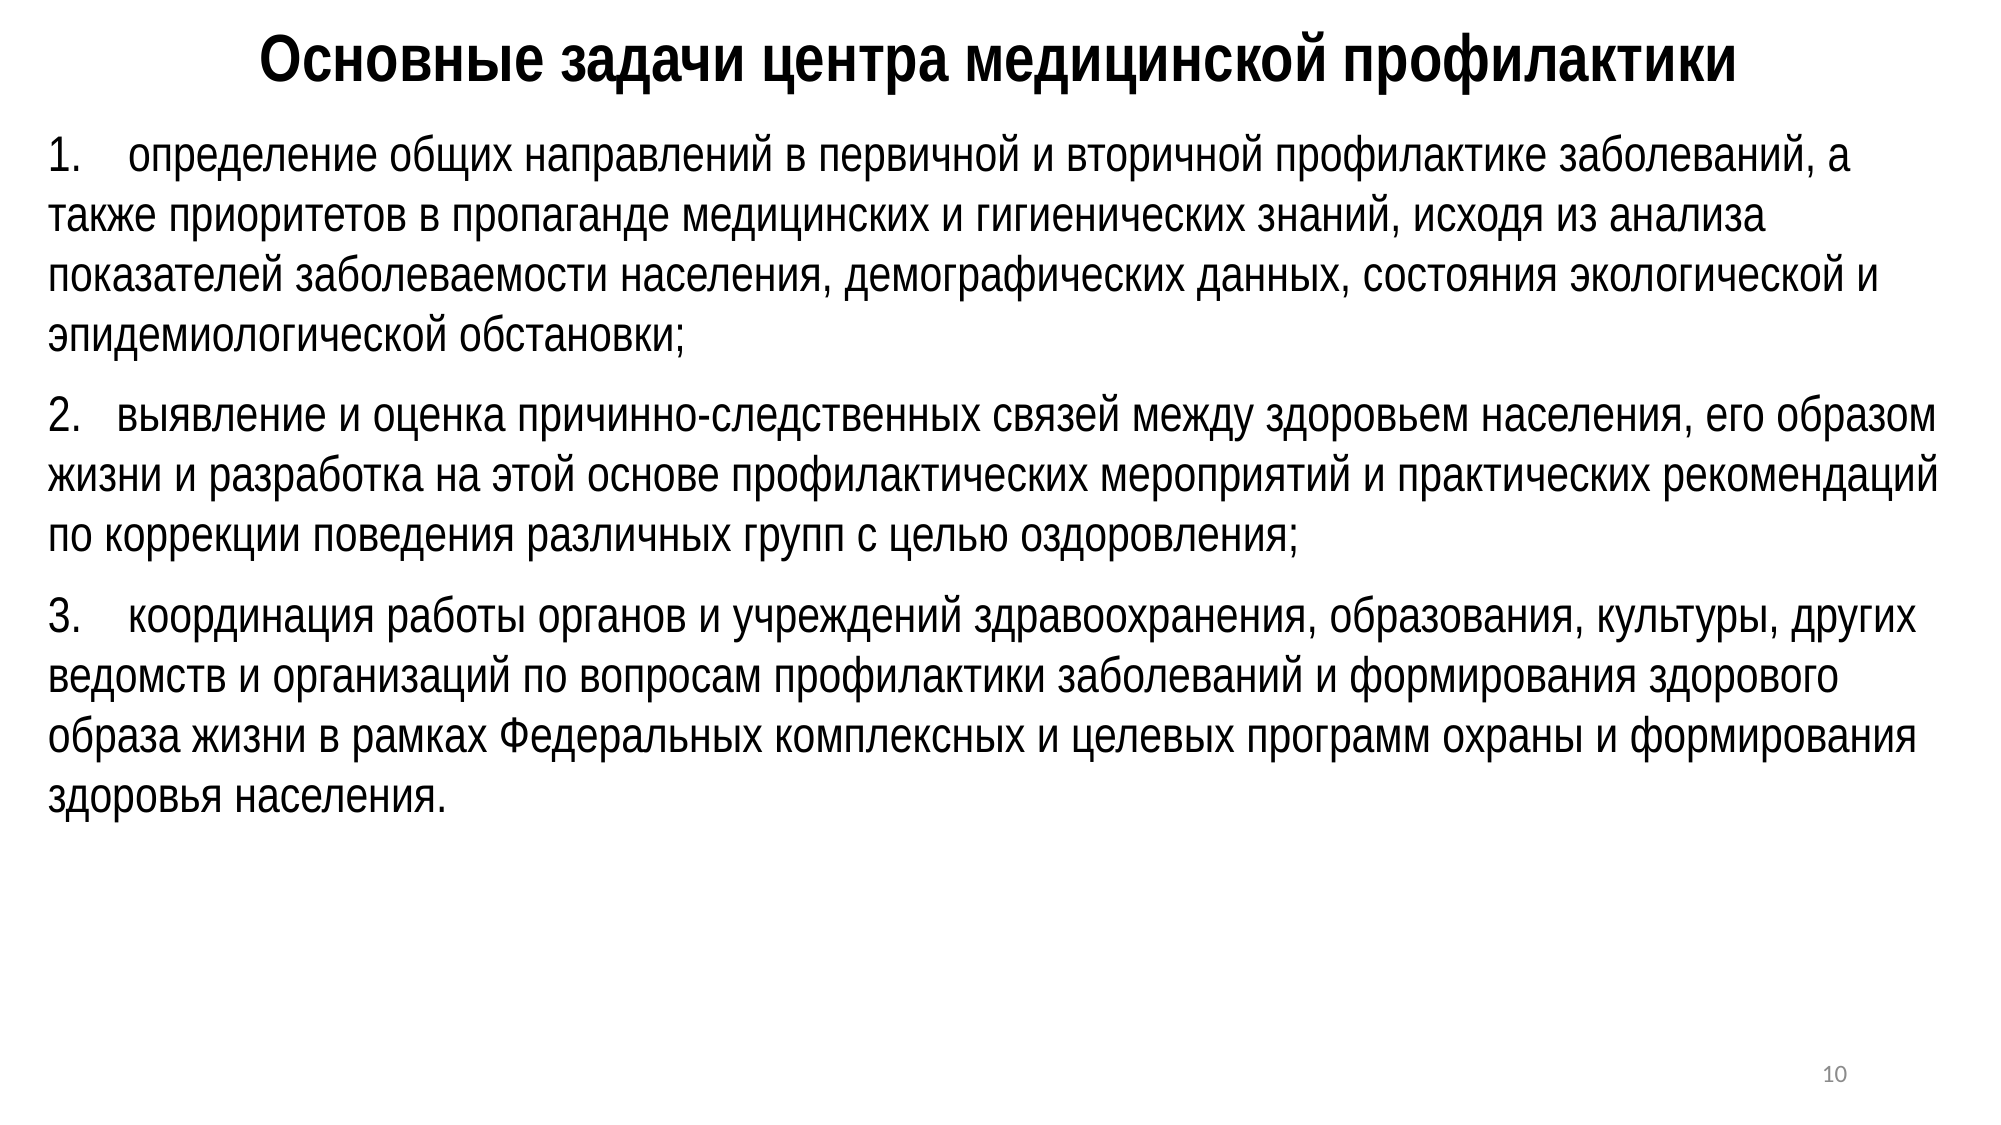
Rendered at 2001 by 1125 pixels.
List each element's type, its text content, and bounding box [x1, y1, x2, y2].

title Основные задачи центра медицинской профилактики [43, 19, 1957, 102]
list 1. определение общих направлений в первичной и вторичной профилактике заболеваний, а также приоритетов в пропаганде медицинских и гигиенических знаний, исходя из анализа показателей заболеваемости населения, демографических данных, состояния экологической и эпидемиологической обстановки; 2. выявление и оценка причинно-следственных связей между здоровьем населения, его образом жизни и разработка на этой основе профилактических мероприятий и практических рекомендаций по коррекции поведения различных групп с целью оздоровления; 3. координация работы органов и учреждений здравоохранения, образования, культуры, других ведомств и организаций по вопросам профилактики заболеваний и формирования здорового образа жизни в рамках Федеральных комплексных и целевых программ охраны и формирования здоровья населения. [19, 113, 1981, 1106]
slide_number 10 [1412, 1042, 1863, 1103]
